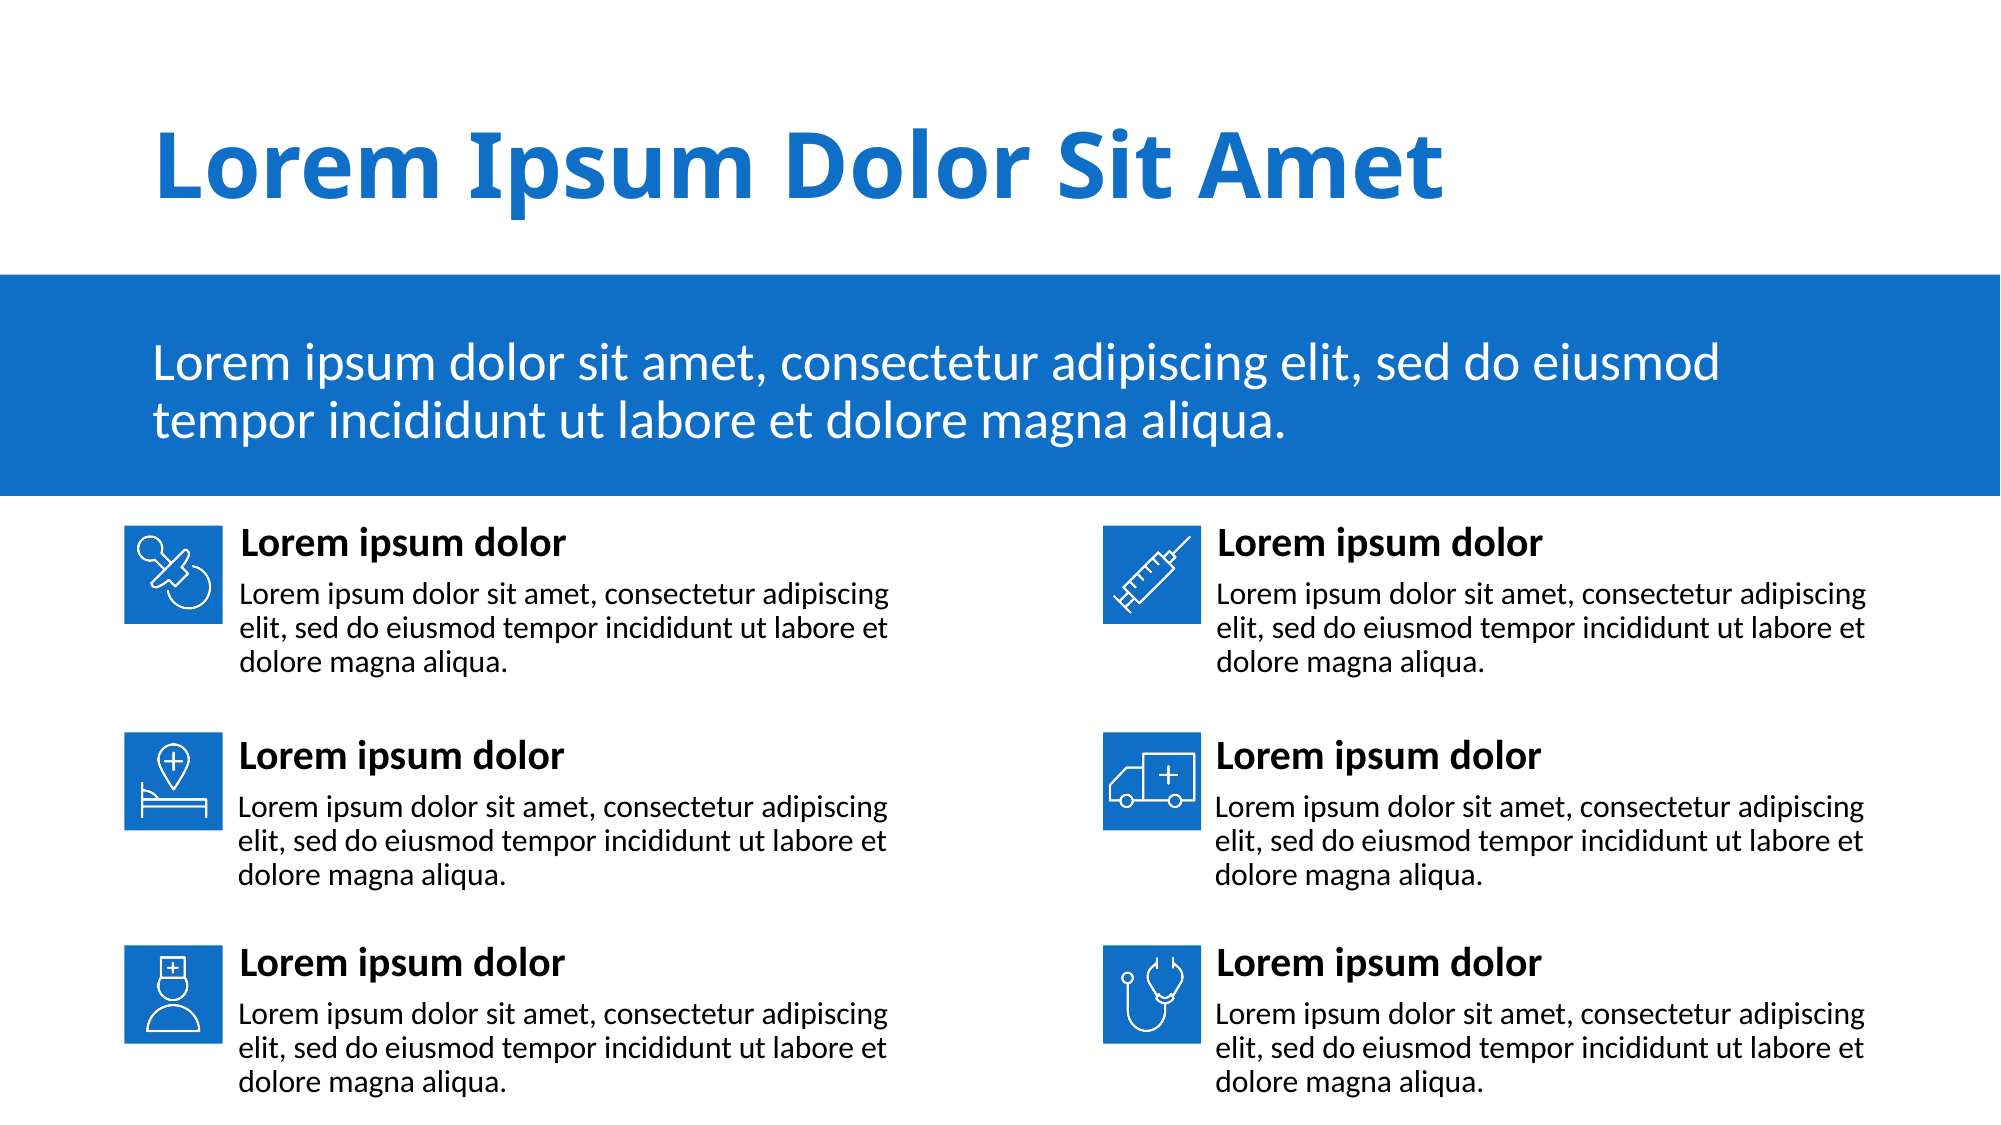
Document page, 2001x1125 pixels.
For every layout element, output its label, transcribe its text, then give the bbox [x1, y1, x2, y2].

picture [129, 950, 218, 1039]
text_box Lorem ipsum dolor [1202, 507, 1559, 573]
text_box [123, 731, 224, 832]
text_box [123, 525, 224, 625]
text_box Lorem ipsum dolor sit amet, consectetur adipiscing elit, sed do eiusmod tempor incididunt ut labore et dolore magna aliqua. [1200, 989, 1902, 1108]
list Lorem ipsum dolor sit amet, consectetur adipiscing elit, sed do eiusmod tempor incididunt ut labore et dolore magna aliqua. [137, 326, 1863, 460]
text_box Lorem ipsum dolor [1201, 927, 1558, 993]
text_box Lorem ipsum dolor [226, 507, 582, 573]
text_box Lorem ipsum dolor [1201, 720, 1558, 786]
text_box [123, 944, 224, 1045]
text_box [1102, 944, 1202, 1045]
picture [129, 528, 218, 617]
text_box [1102, 731, 1202, 832]
text_box [1102, 525, 1202, 625]
text_box Lorem ipsum dolor sit amet, consectetur adipiscing elit, sed do eiusmod tempor incididunt ut labore et dolore magna aliqua. [1201, 569, 1903, 688]
picture [1107, 948, 1197, 1038]
picture [129, 736, 218, 826]
text_box Lorem ipsum dolor sit amet, consectetur adipiscing elit, sed do eiusmod tempor incididunt ut labore et dolore magna aliqua. [1199, 783, 1902, 902]
text_box Lorem ipsum dolor [224, 720, 581, 786]
text_box Lorem ipsum dolor sit amet, consectetur adipiscing elit, sed do eiusmod tempor incididunt ut labore et dolore magna aliqua. [224, 569, 926, 688]
text_box Lorem ipsum dolor sit amet, consectetur adipiscing elit, sed do eiusmod tempor incididunt ut labore et dolore magna aliqua. [223, 989, 925, 1108]
picture [1107, 736, 1197, 826]
text_box Lorem ipsum dolor sit amet, consectetur adipiscing elit, sed do eiusmod tempor incididunt ut labore et dolore magna aliqua. [222, 783, 925, 902]
text_box Lorem ipsum dolor [224, 927, 581, 993]
picture [1107, 530, 1197, 620]
title Lorem Ipsum Dolor Sit Amet [137, 59, 1863, 278]
